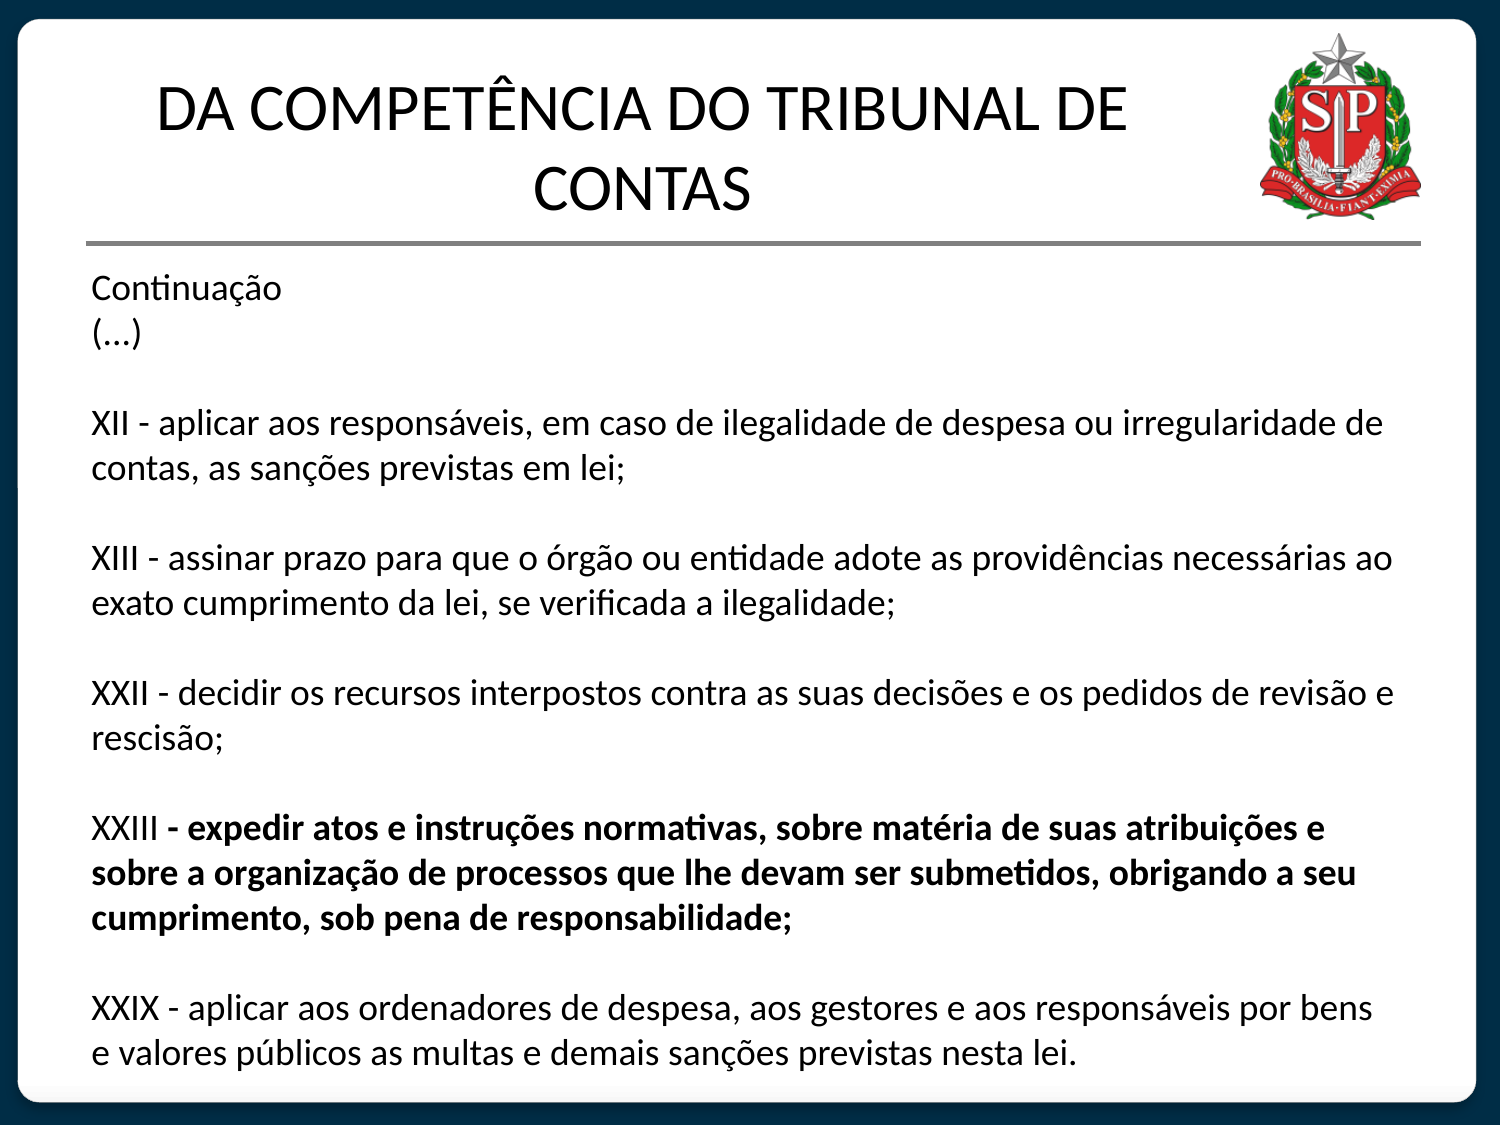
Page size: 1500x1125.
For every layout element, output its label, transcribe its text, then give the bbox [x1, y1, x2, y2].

title DA COMPETÊNCIA DO TRIBUNAL DE CONTAS [57, 57, 1229, 230]
picture [1260, 33, 1421, 220]
text_box Continuação (...) XII - aplicar aos responsáveis, em caso de ilegalidade de despesa ou irregularidade de contas, as sanções previstas em lei; XIII - assinar prazo para que o órgão ou entidade adote as providências necessárias ao exato cumprimento da lei, se verificada a ilegalidade; XXII - decidir os recursos interpostos contra as suas decisões e os pedidos de revisão e rescisão; XXIII - expedir atos e instruções normativas, sobre matéria de suas atribuições e sobre a organização de processos que lhe devam ser submetidos, obrigando a seu cumprimento, sob pena de responsabilidade; XXIX - aplicar aos ordenadores de despesa, aos gestores e aos responsáveis por bens e valores públicos as multas e demais sanções previstas nesta lei. [76, 255, 1412, 1081]
